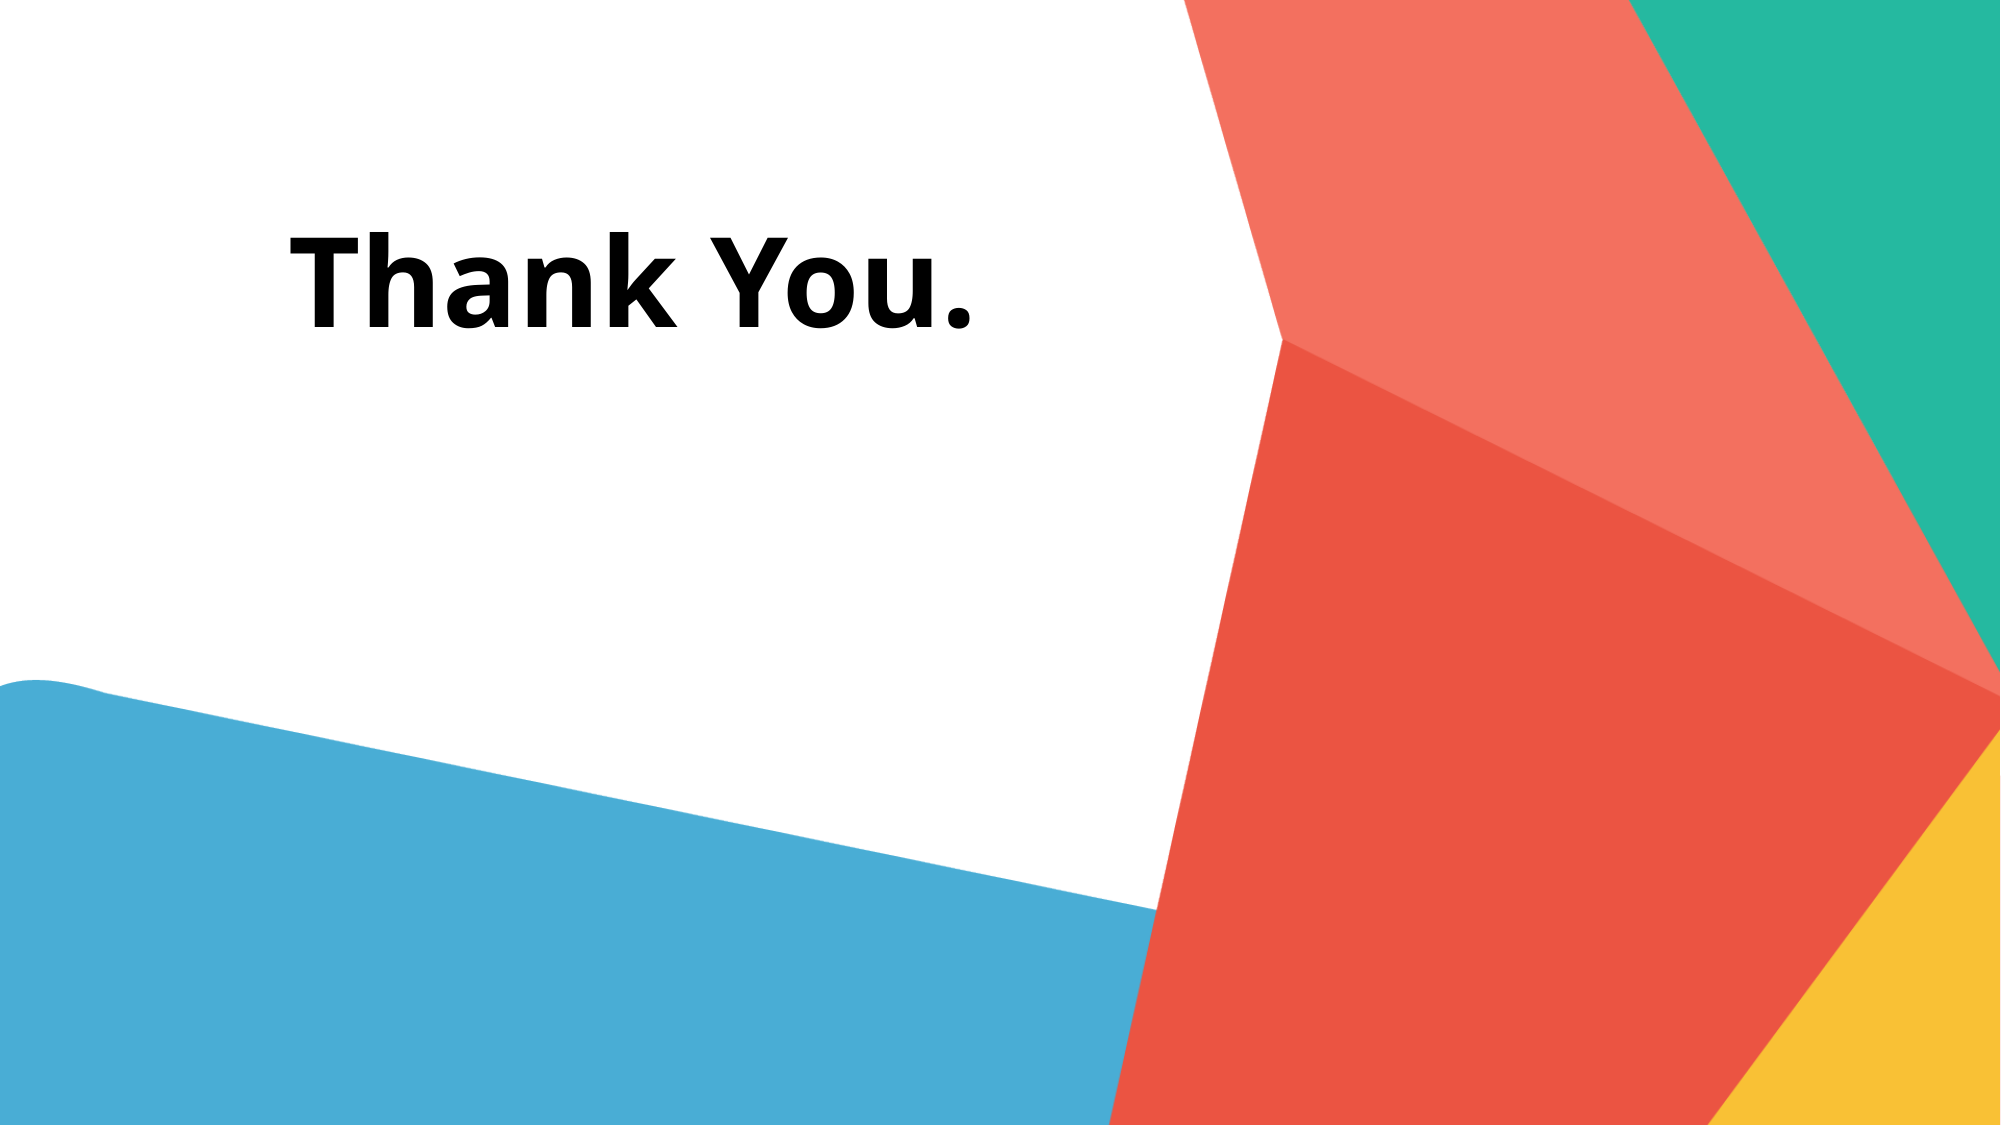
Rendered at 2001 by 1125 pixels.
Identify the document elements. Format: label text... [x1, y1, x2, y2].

title Thank You. [68, 68, 1198, 505]
picture [0, 0, 2001, 1125]
